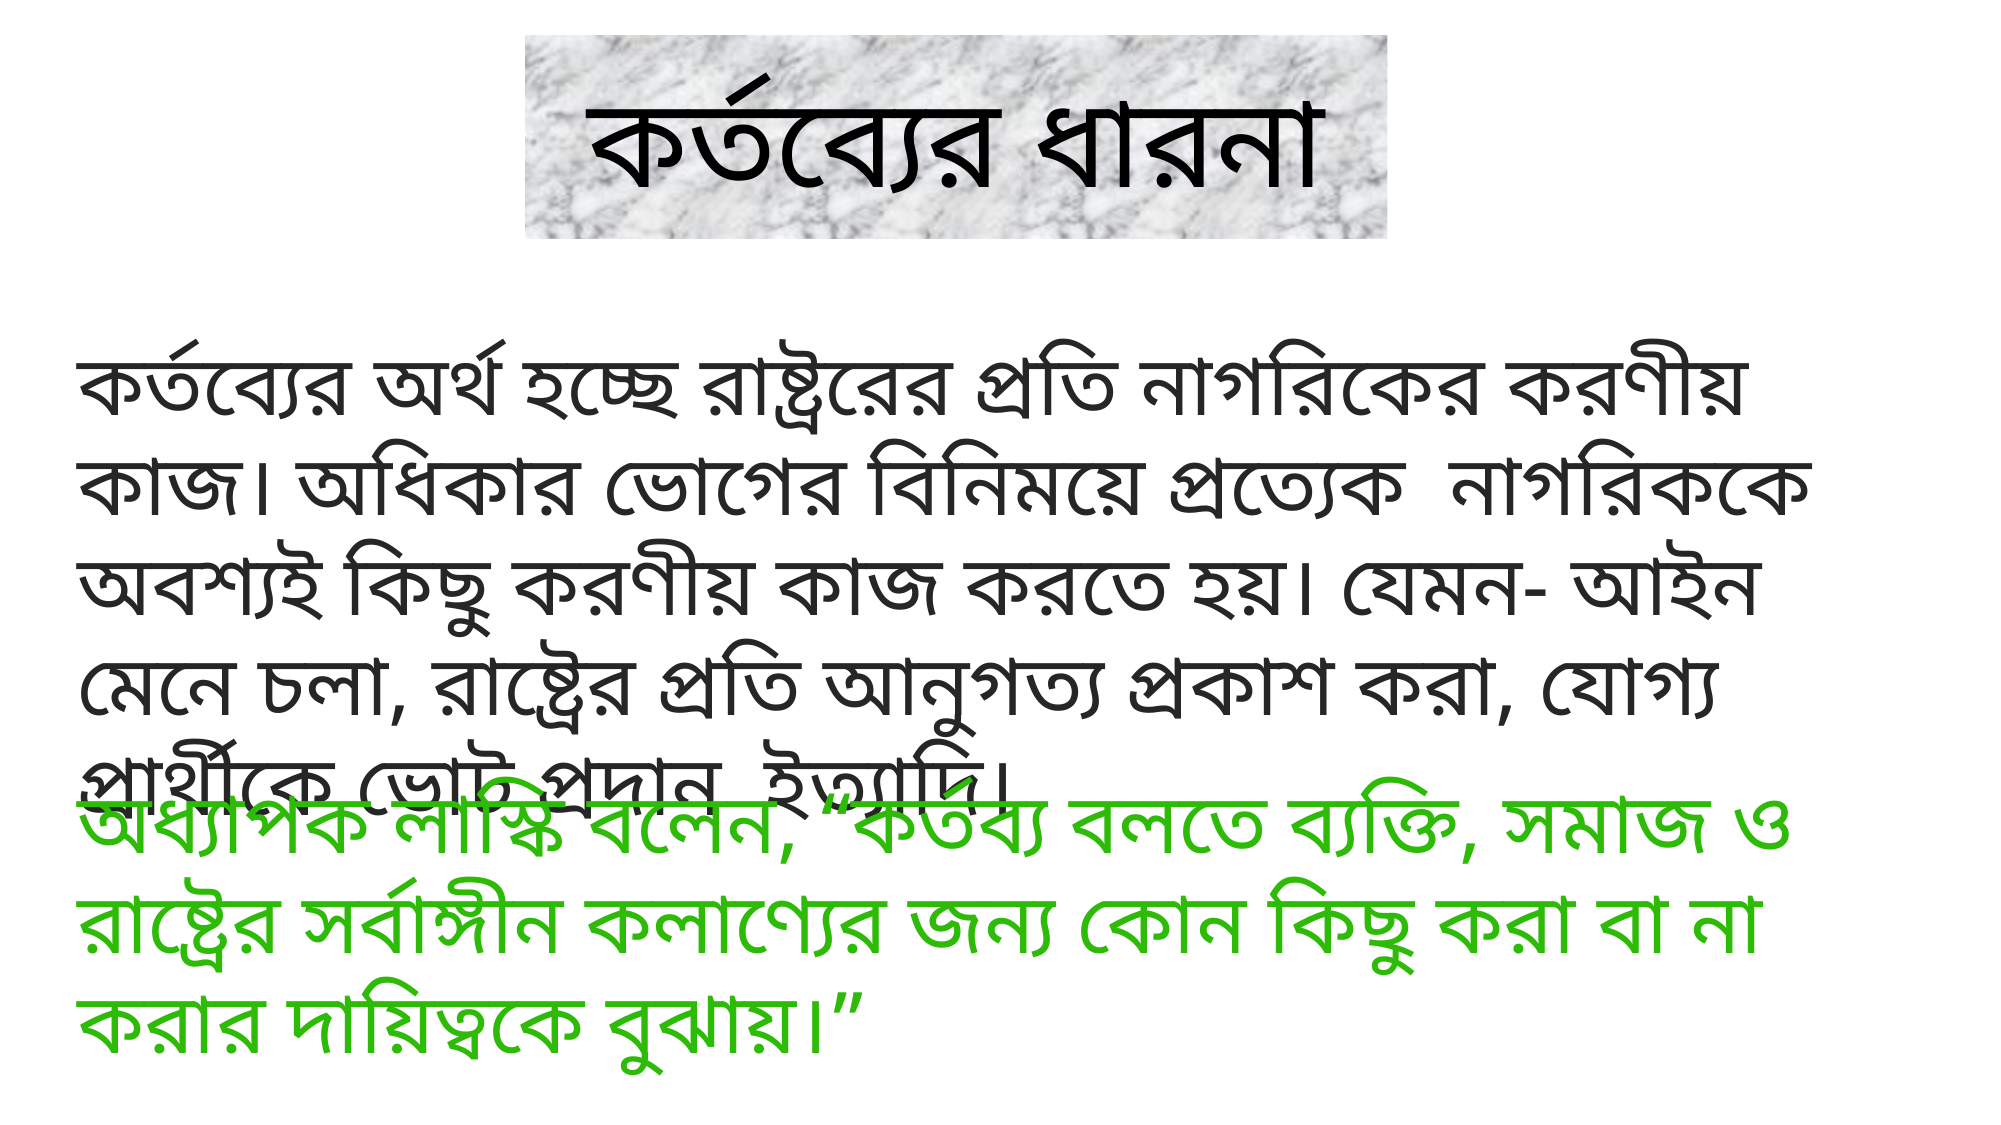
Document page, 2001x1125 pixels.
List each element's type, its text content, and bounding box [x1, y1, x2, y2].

title কর্তব্যের ধারনা [525, 35, 1388, 239]
text_box অধ্যাপক লাস্কি বলেন, “কর্তব্য বলতে ব্যক্তি, সমাজ ও রাষ্ট্রের সর্বাঙ্গীন কলাণ্যের জন্য কোন কিছু করা বা না করার দায়িত্বকে বুঝায়।” [62, 762, 1975, 1078]
list কর্তব্যের অর্থ হচ্ছে রাষ্ট্ররের প্রতি নাগরিকের করণীয় কাজ। অধিকার ভোগের বিনিময়ে প্রত্যেক নাগরিককে অবশ্যই কিছু করণীয় কাজ করতে হয়। যেমন- আইন মেনে চলা, রাষ্ট্রের প্রতি আনুগত্য প্রকাশ করা, যোগ্য প্রার্থীকে ভোট প্রদান ইত্যাদি। [62, 324, 1938, 762]
